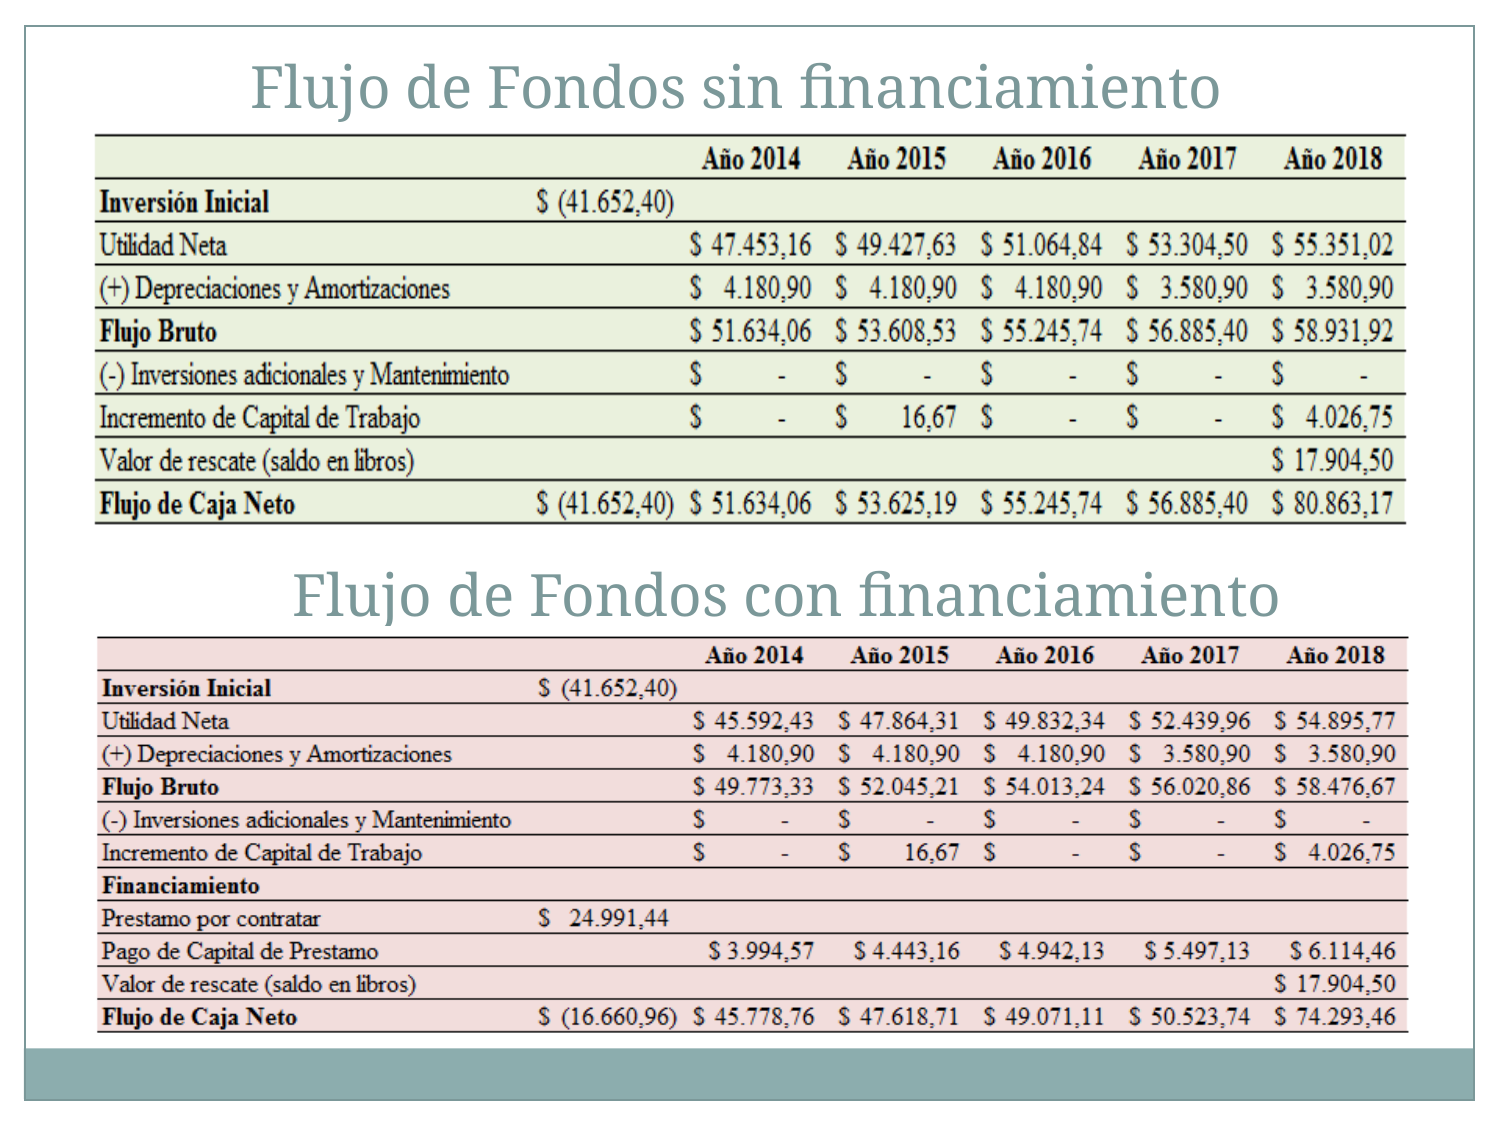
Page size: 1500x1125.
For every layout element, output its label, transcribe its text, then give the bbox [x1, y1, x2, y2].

picture [84, 626, 1415, 1048]
text_box Flujo de Fondos con financiamiento [112, 550, 1463, 596]
text_box Flujo de Fondos sin financiamiento [61, 42, 1412, 88]
picture [78, 125, 1422, 540]
